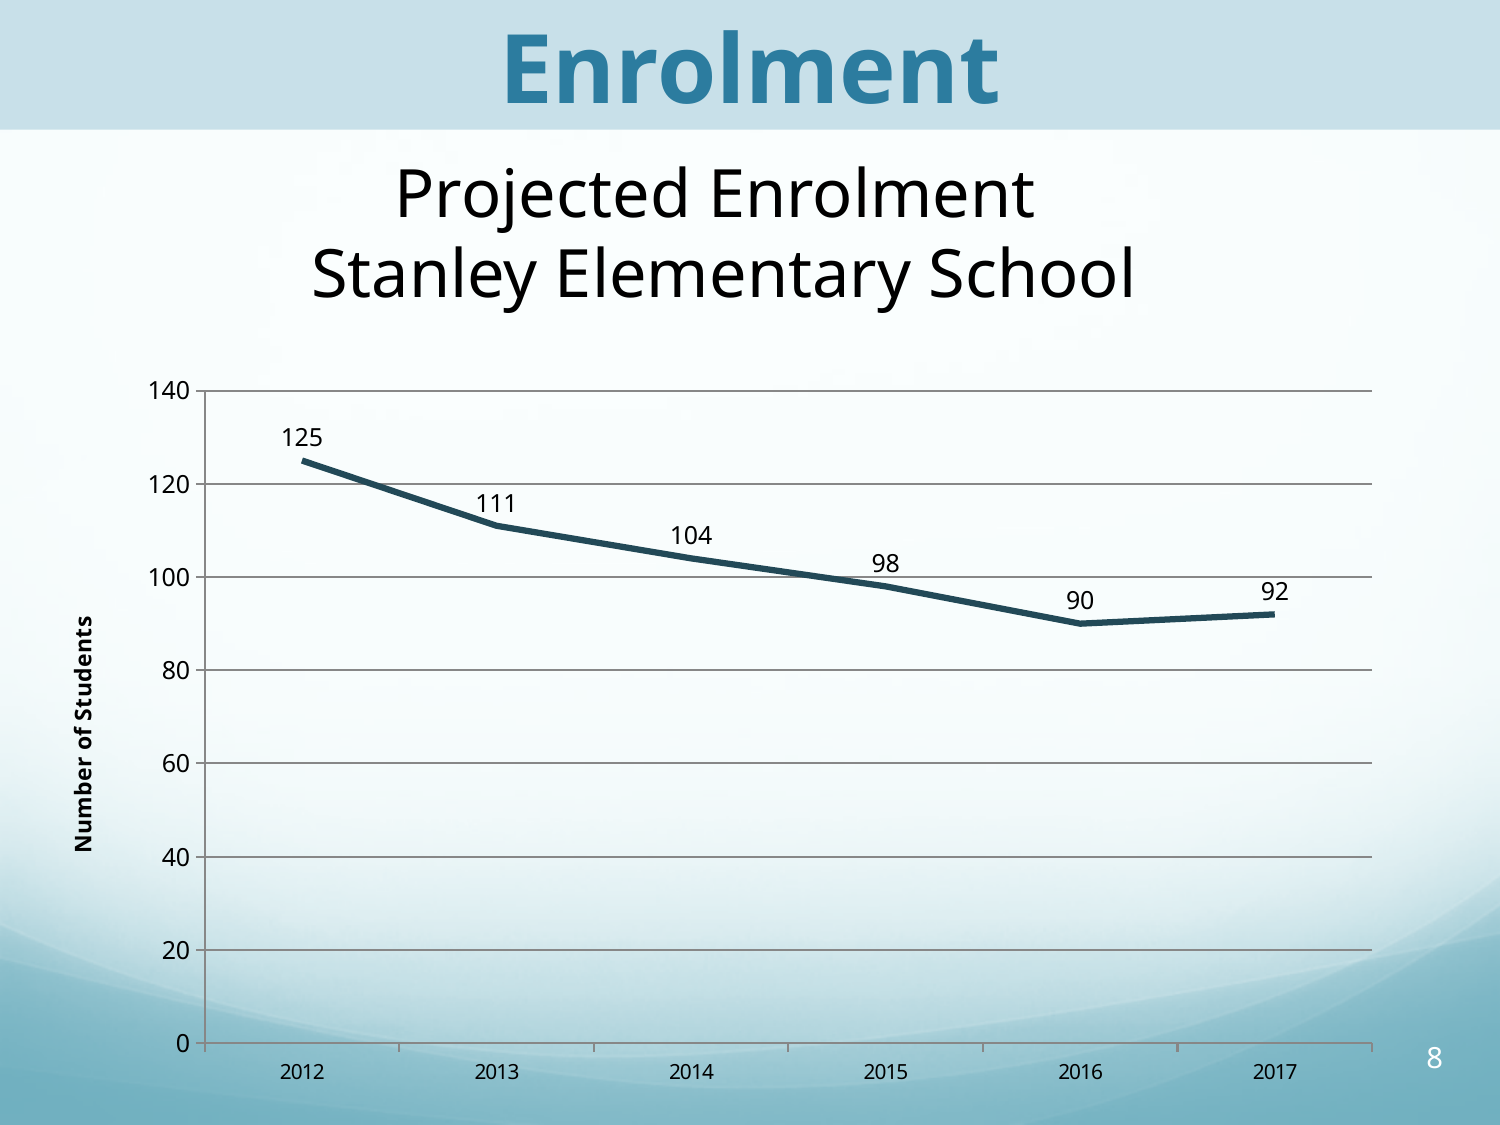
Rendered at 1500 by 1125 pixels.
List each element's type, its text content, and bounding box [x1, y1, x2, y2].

slide_number 8 [1421, 1029, 1459, 1090]
text_box Enrolment [0, 0, 1500, 130]
chart [48, 357, 1400, 1102]
title Projected Enrolment Stanley Elementary School [49, 131, 1400, 319]
